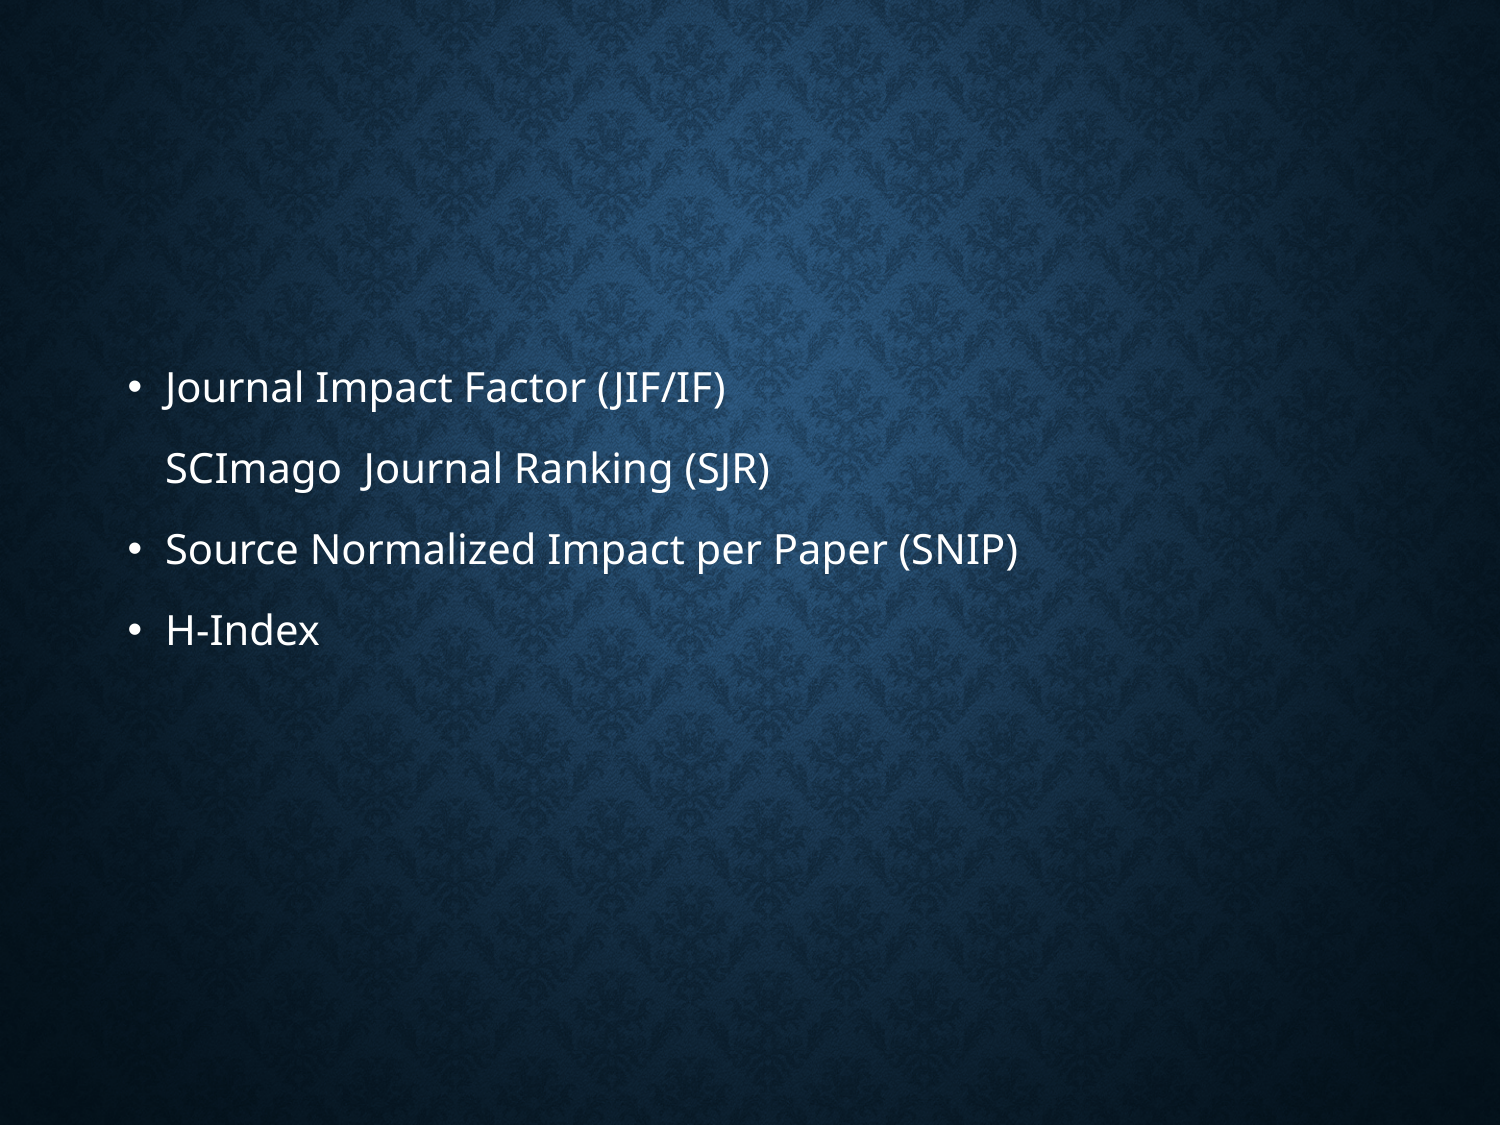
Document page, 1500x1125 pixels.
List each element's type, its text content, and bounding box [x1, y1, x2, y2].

list Journal Impact Factor (JIF/IF) SCImago Journal Ranking (SJR) Source Normalized Impact per Paper (SNIP) H-Index [112, 343, 1387, 950]
